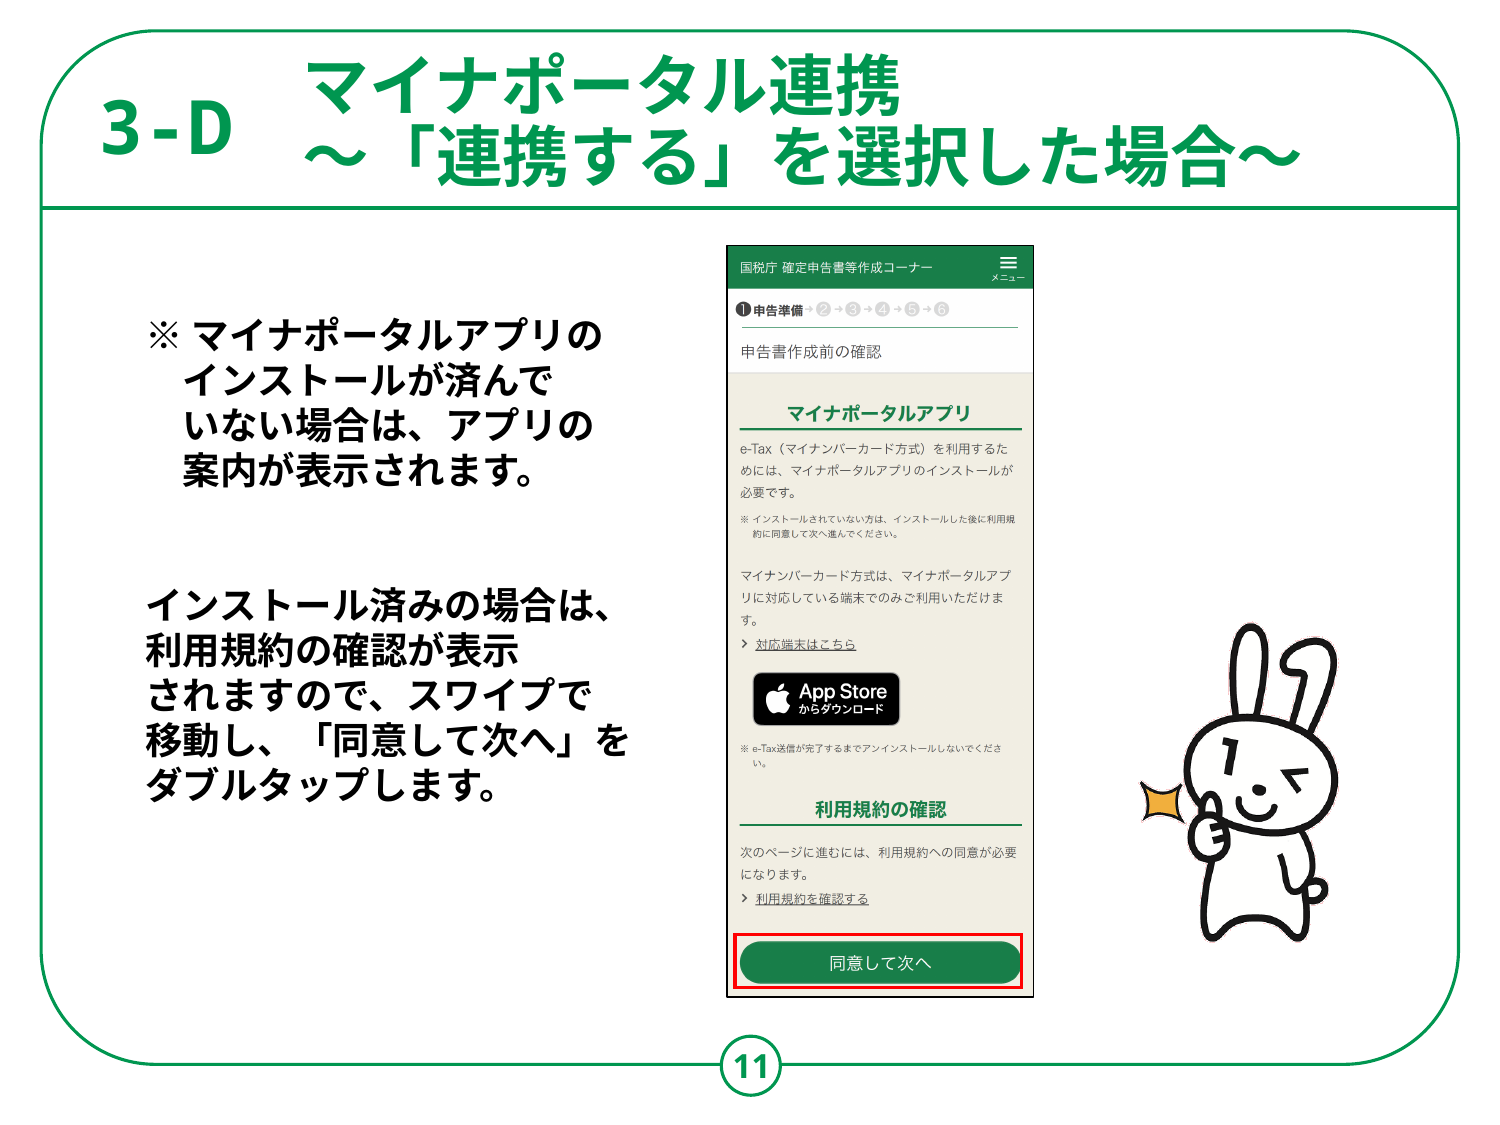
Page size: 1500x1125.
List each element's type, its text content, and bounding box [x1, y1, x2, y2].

picture [727, 246, 1034, 997]
picture [1123, 595, 1384, 979]
text_box ※マイナポータルアプリの インストールが済んで いない場合は、アプリの 案内が表示されます。 インストール済みの場合は、 利用規約の確認が表示 されますので、スワイプで 移動し、「同意して次へ」を ダブルタップします。 [116, 304, 655, 815]
text_box 3-D [83, 90, 287, 179]
title マイナポータル連携 ～「連携する」を選択した場合～ [287, 25, 1469, 204]
